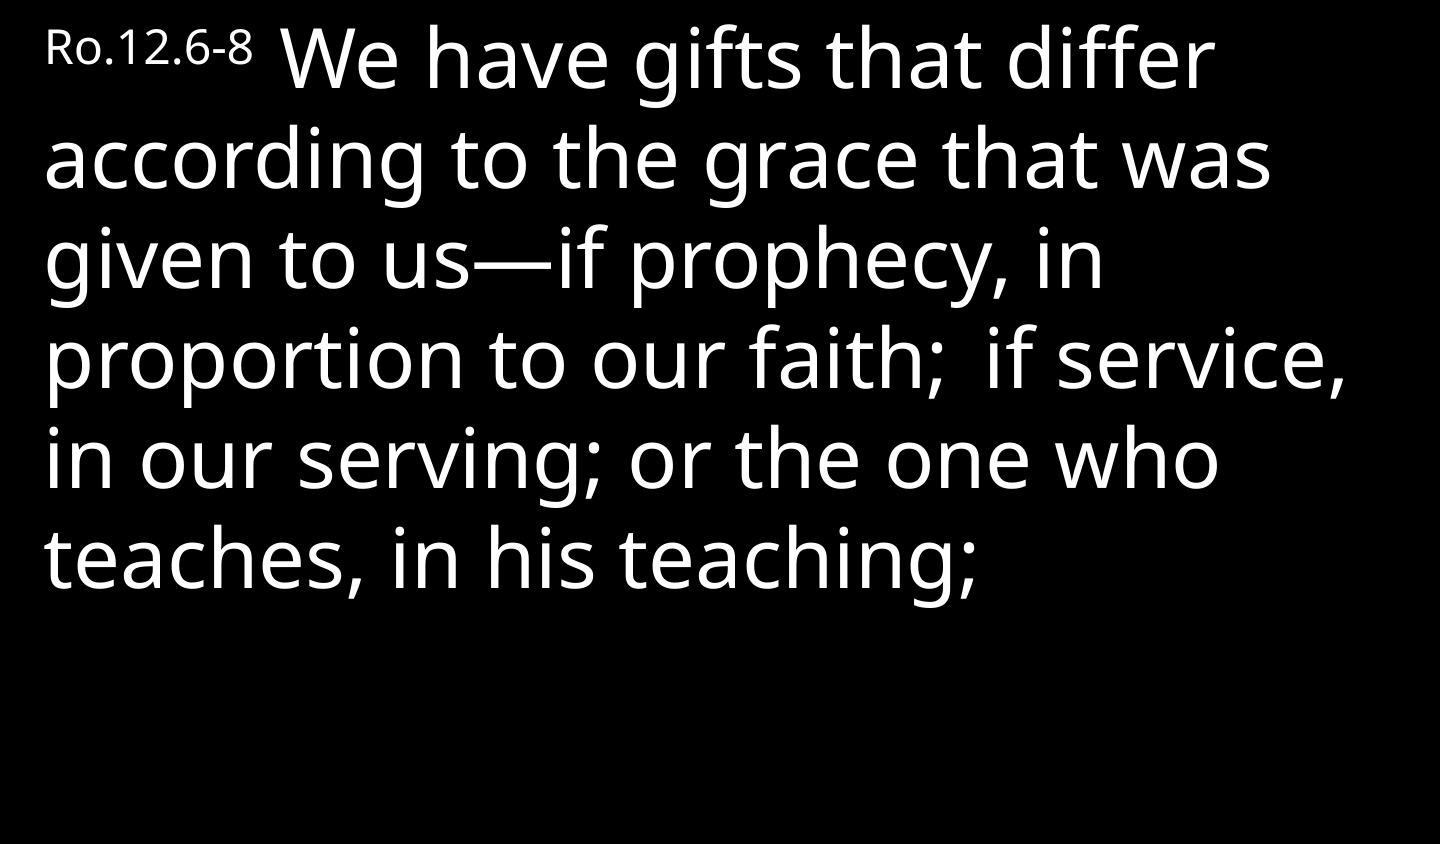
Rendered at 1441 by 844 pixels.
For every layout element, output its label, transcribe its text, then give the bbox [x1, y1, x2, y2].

subtitle Ro.12.6-8 We have gifts that differ according to the grace that was given to us—if prophecy, in proportion to our faith; if service, in our serving; or the one who teaches, in his teaching; [32, 0, 1408, 844]
